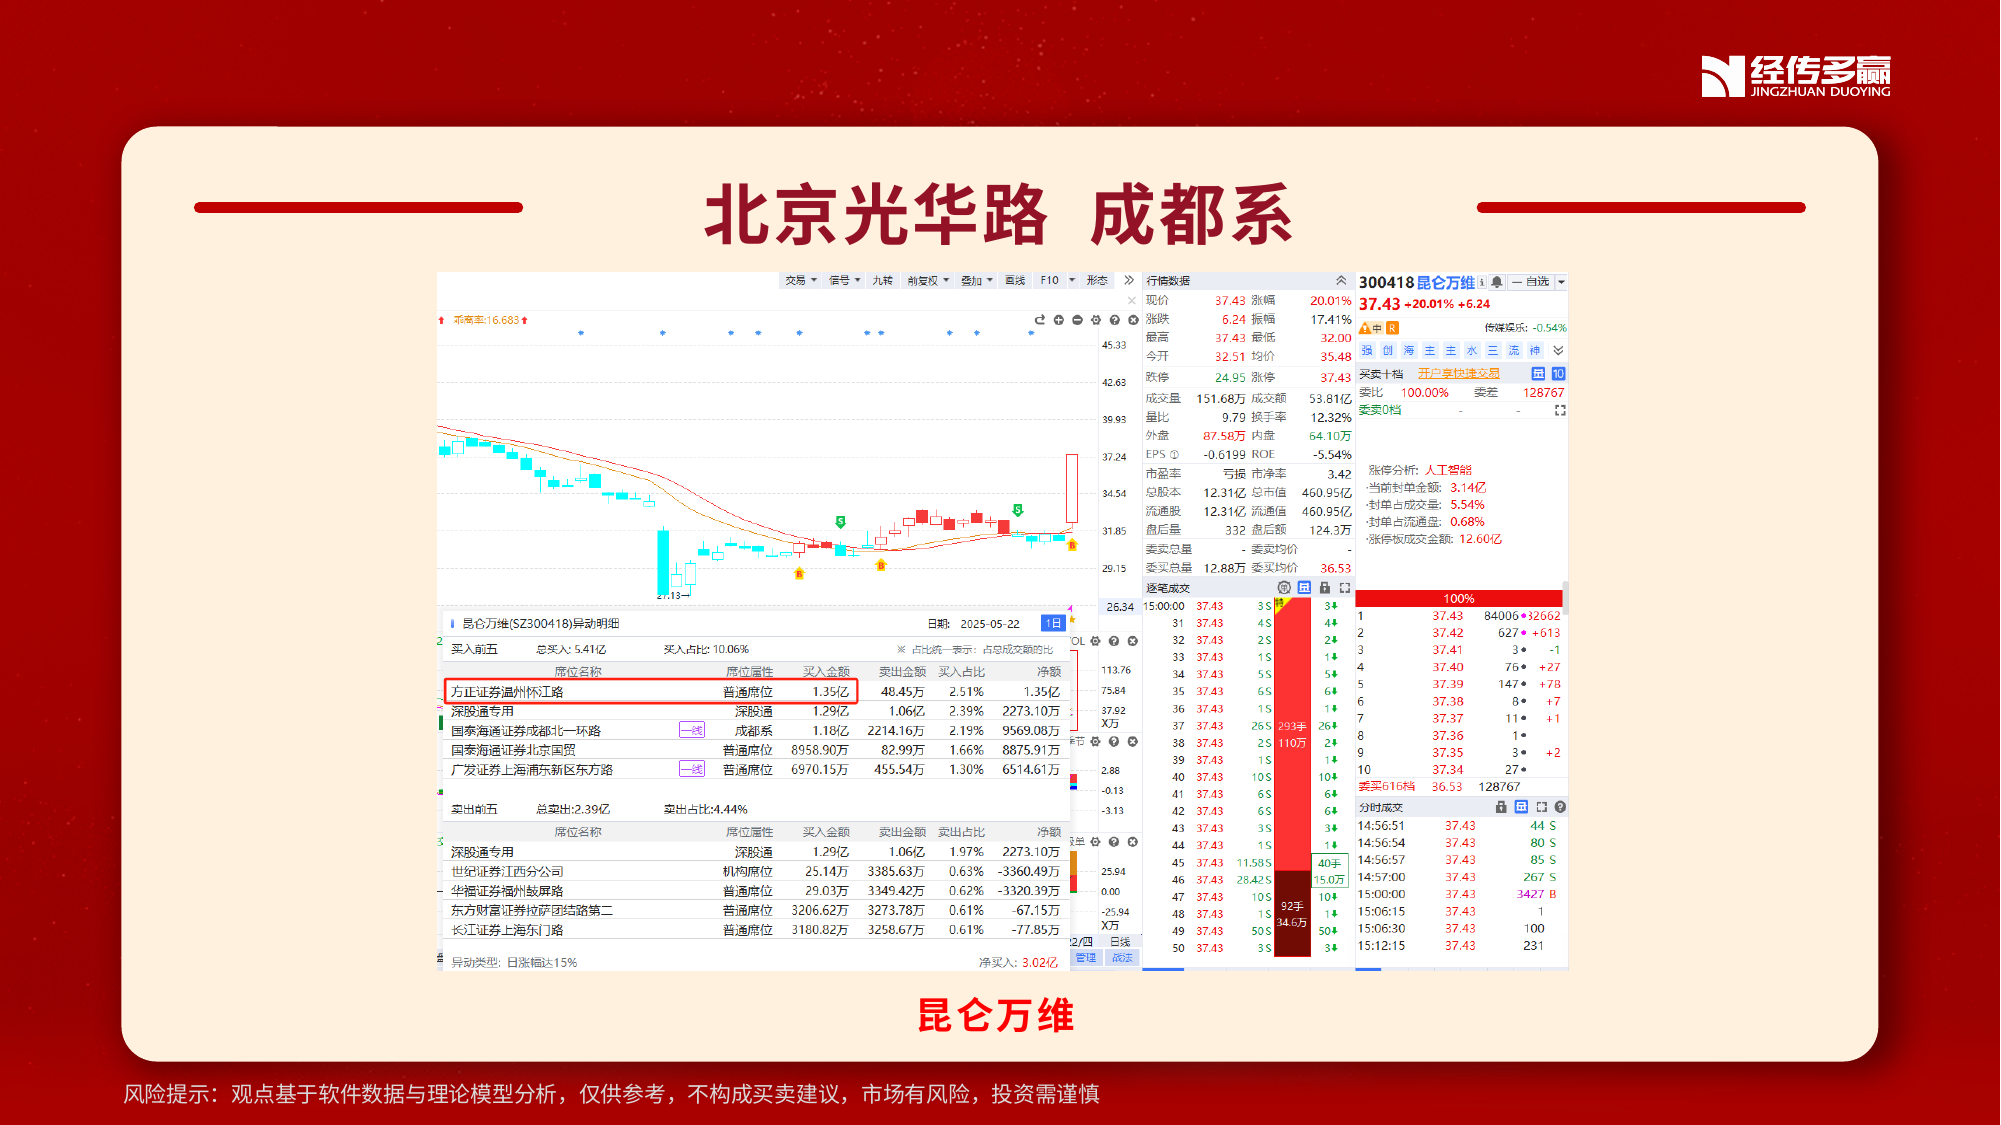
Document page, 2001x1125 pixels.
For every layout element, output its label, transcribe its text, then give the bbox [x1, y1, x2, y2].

text_box 昆仑万维 [629, 972, 1318, 1061]
picture [0, 0, 2000, 1125]
list 北京光华路 成都系 [517, 150, 1483, 259]
